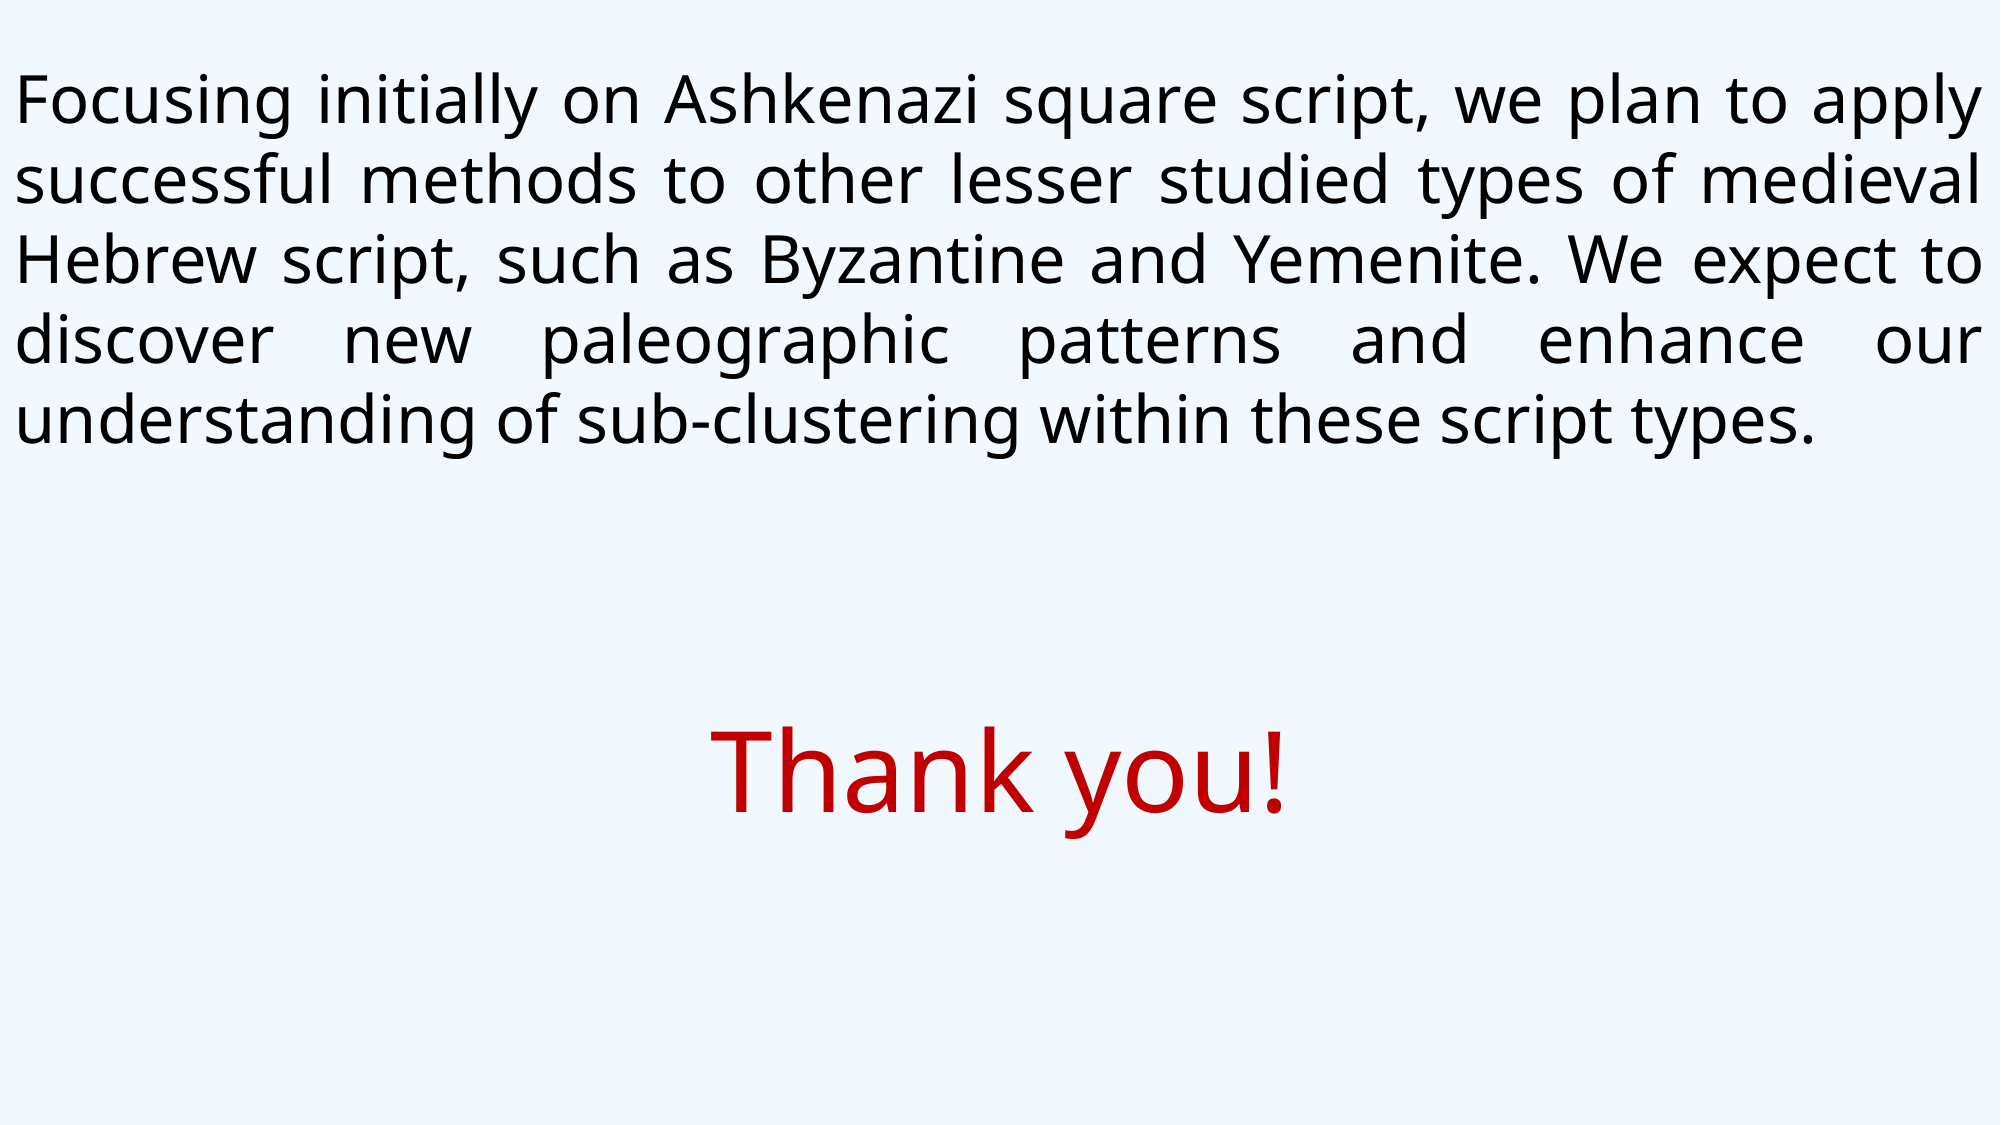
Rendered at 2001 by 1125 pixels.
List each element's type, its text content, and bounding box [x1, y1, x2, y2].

text_box Focusing initially on Ashkenazi square script, we plan to apply successful methods to other lesser studied types of medieval Hebrew script, such as Byzantine and Yemenite. We expect to discover new paleographic patterns and enhance our understanding of sub-clustering within these script types. [0, 49, 2000, 465]
text_box Thank you! [0, 692, 2000, 843]
